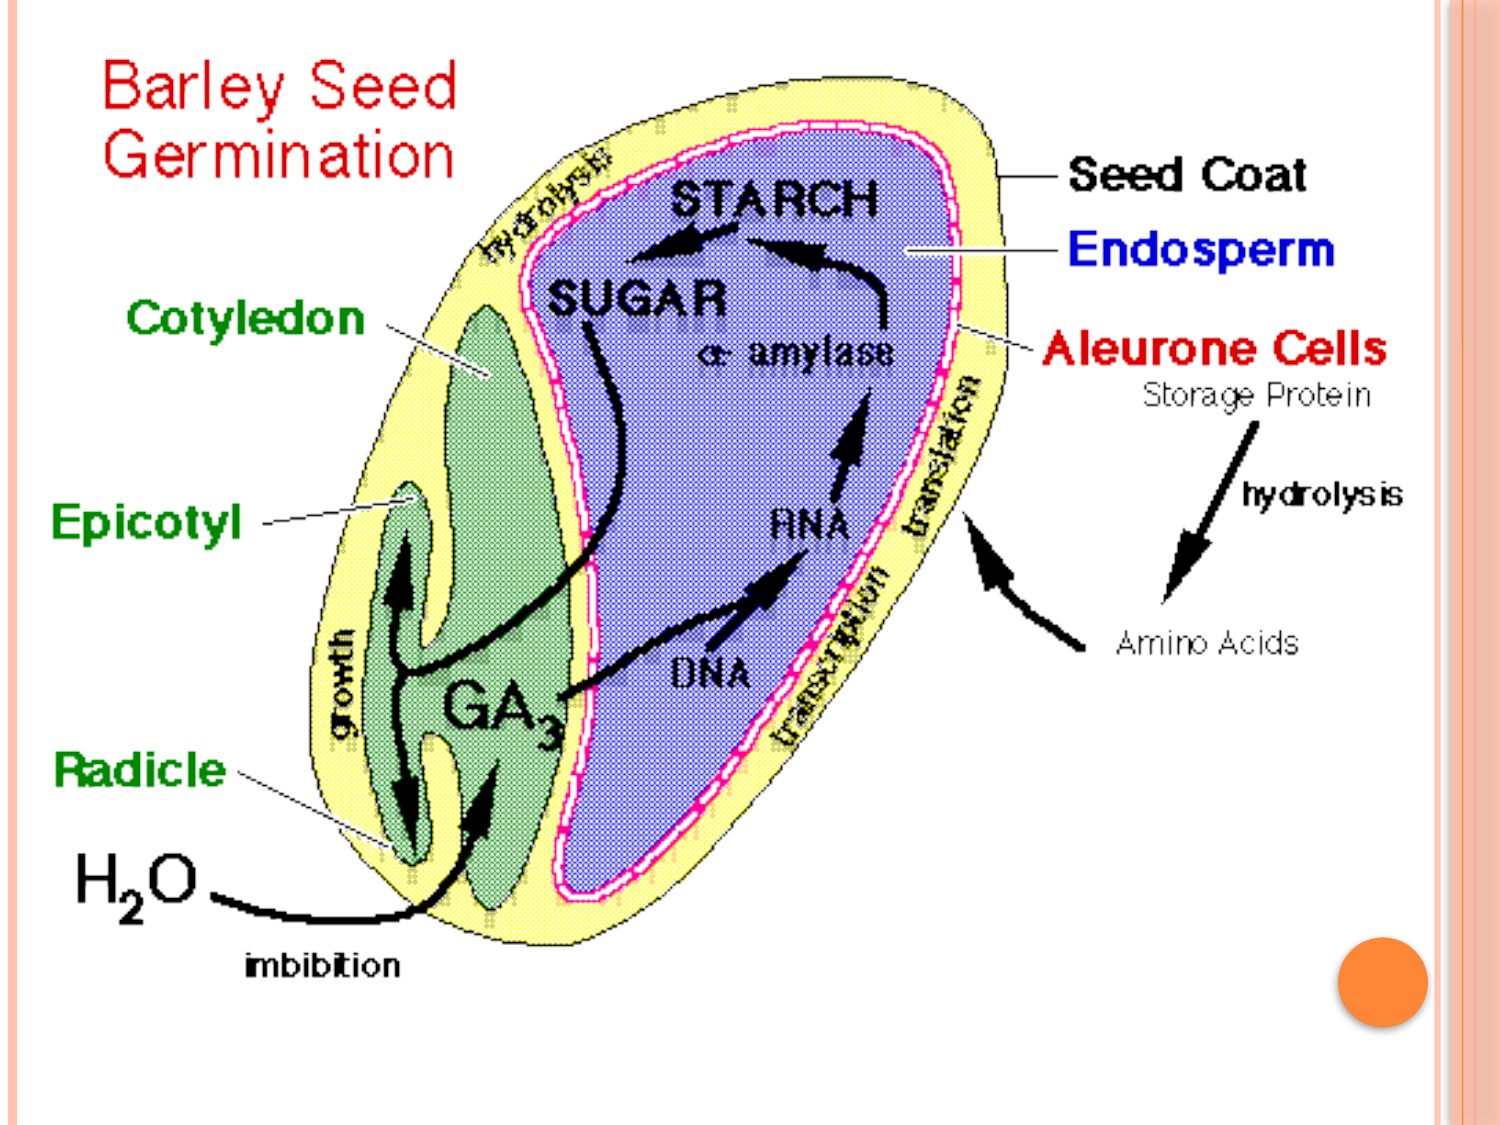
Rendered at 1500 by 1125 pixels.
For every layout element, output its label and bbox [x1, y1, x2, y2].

list [36, 49, 1459, 1001]
